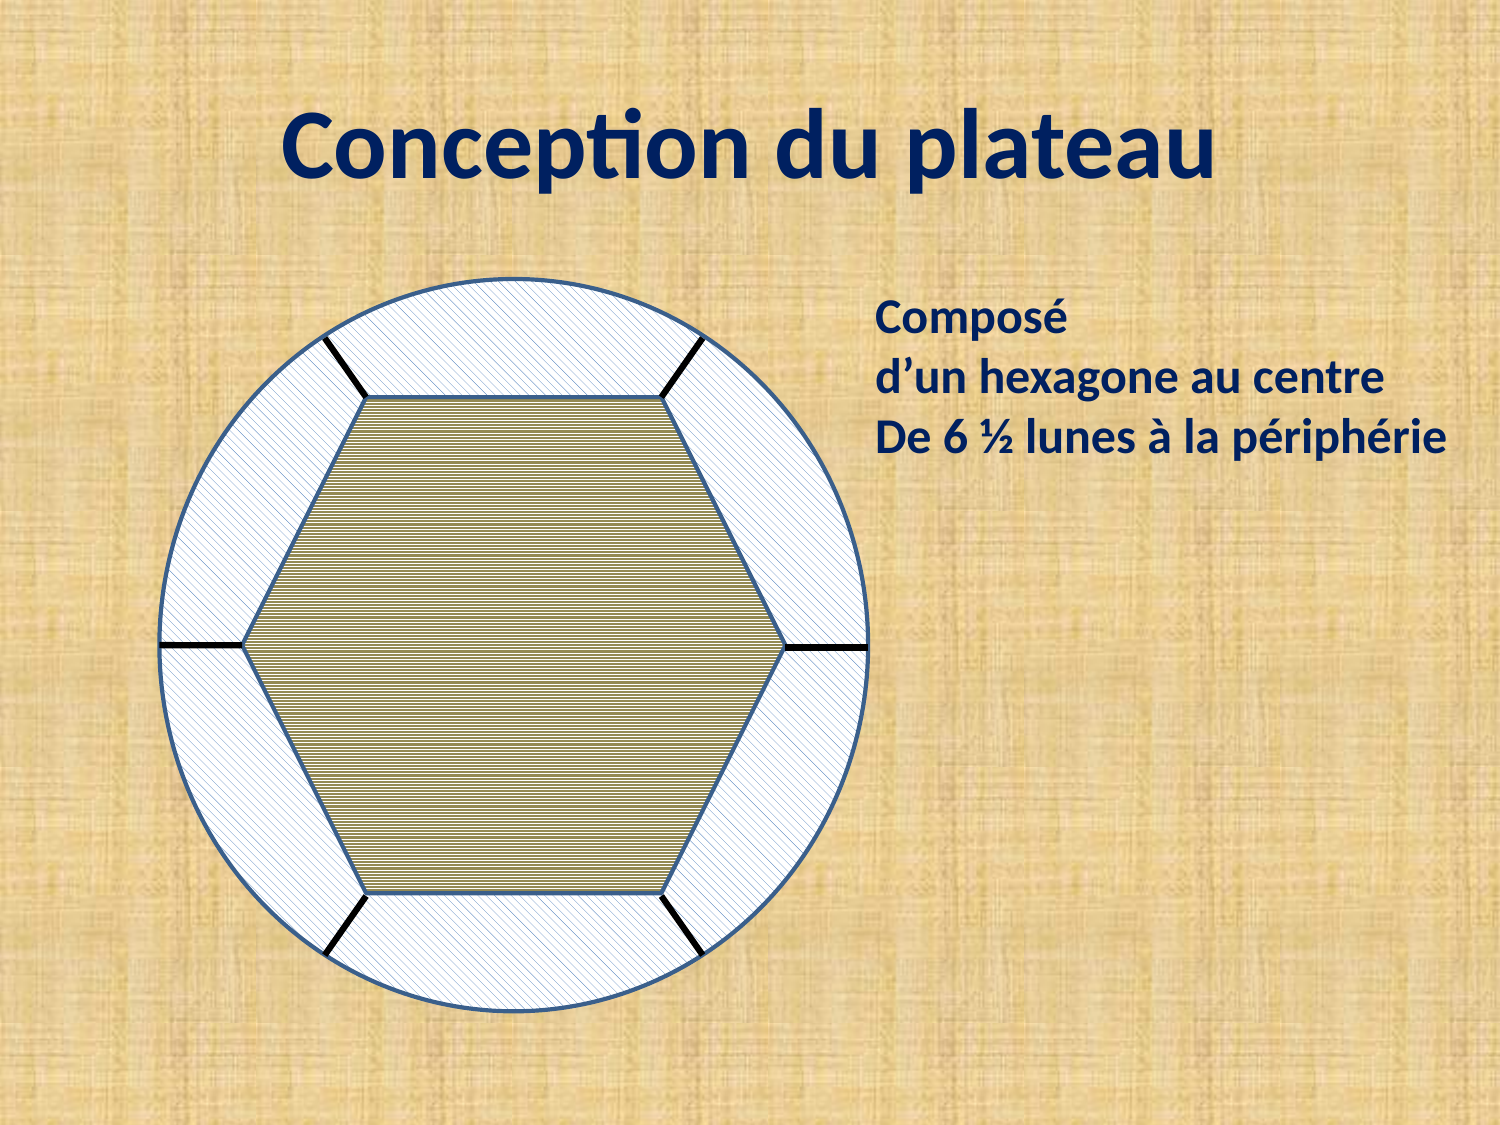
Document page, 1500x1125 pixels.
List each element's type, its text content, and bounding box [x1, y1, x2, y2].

text_box Composé d’un hexagone au centre De 6 ½ lunes à la périphérie [860, 276, 1500, 471]
title Conception du plateau [75, 45, 1425, 233]
text_box [241, 395, 788, 896]
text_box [661, 337, 703, 398]
picture [0, 0, 1500, 1125]
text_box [324, 337, 367, 398]
text_box [157, 276, 871, 954]
text_box [335, 896, 693, 1014]
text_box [661, 895, 703, 956]
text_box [324, 895, 367, 956]
